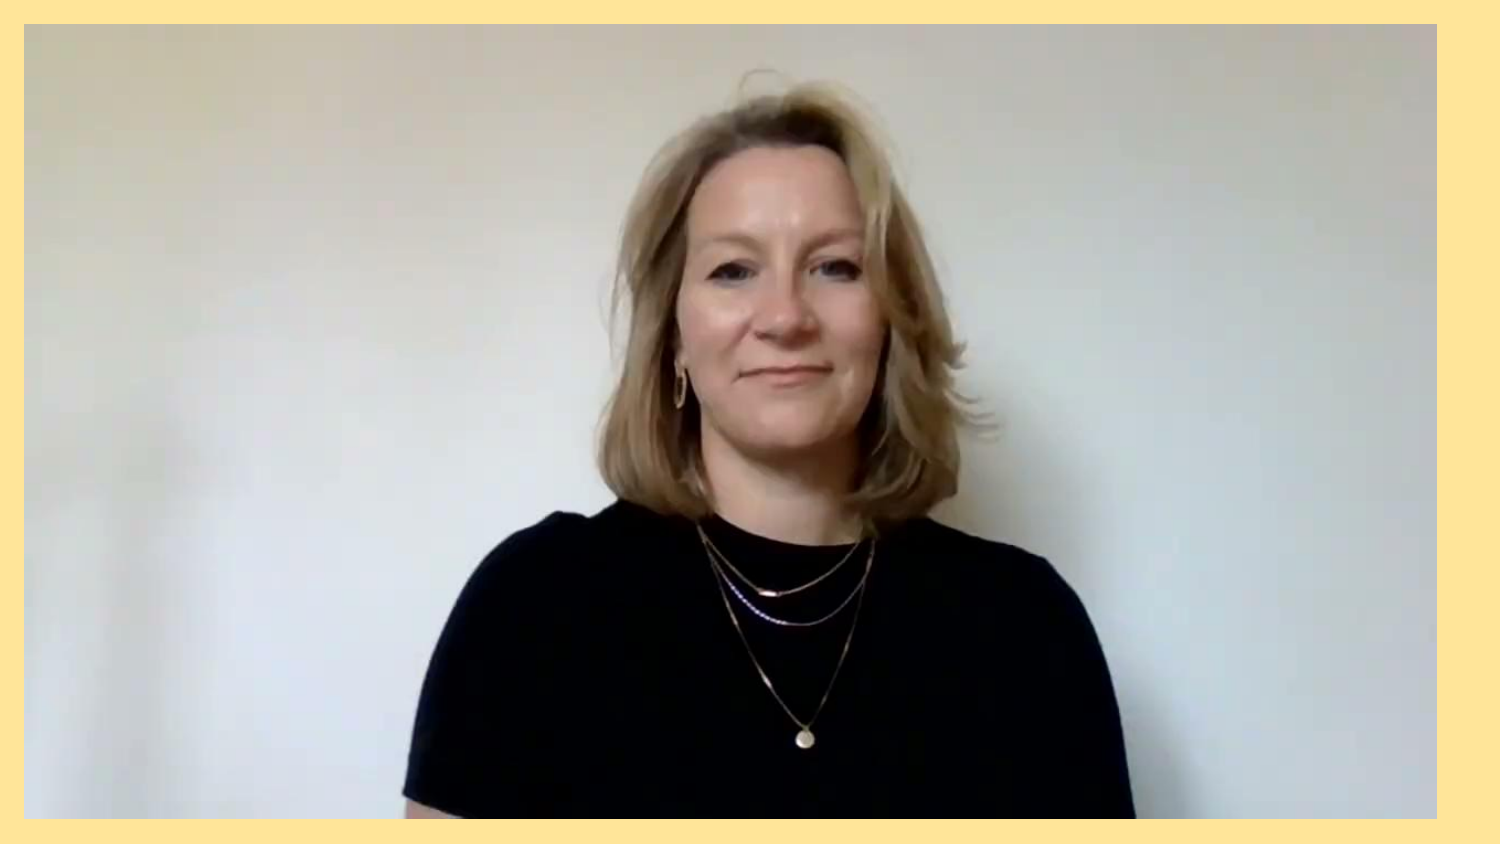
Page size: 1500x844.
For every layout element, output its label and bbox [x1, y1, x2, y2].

picture [24, 24, 1437, 819]
